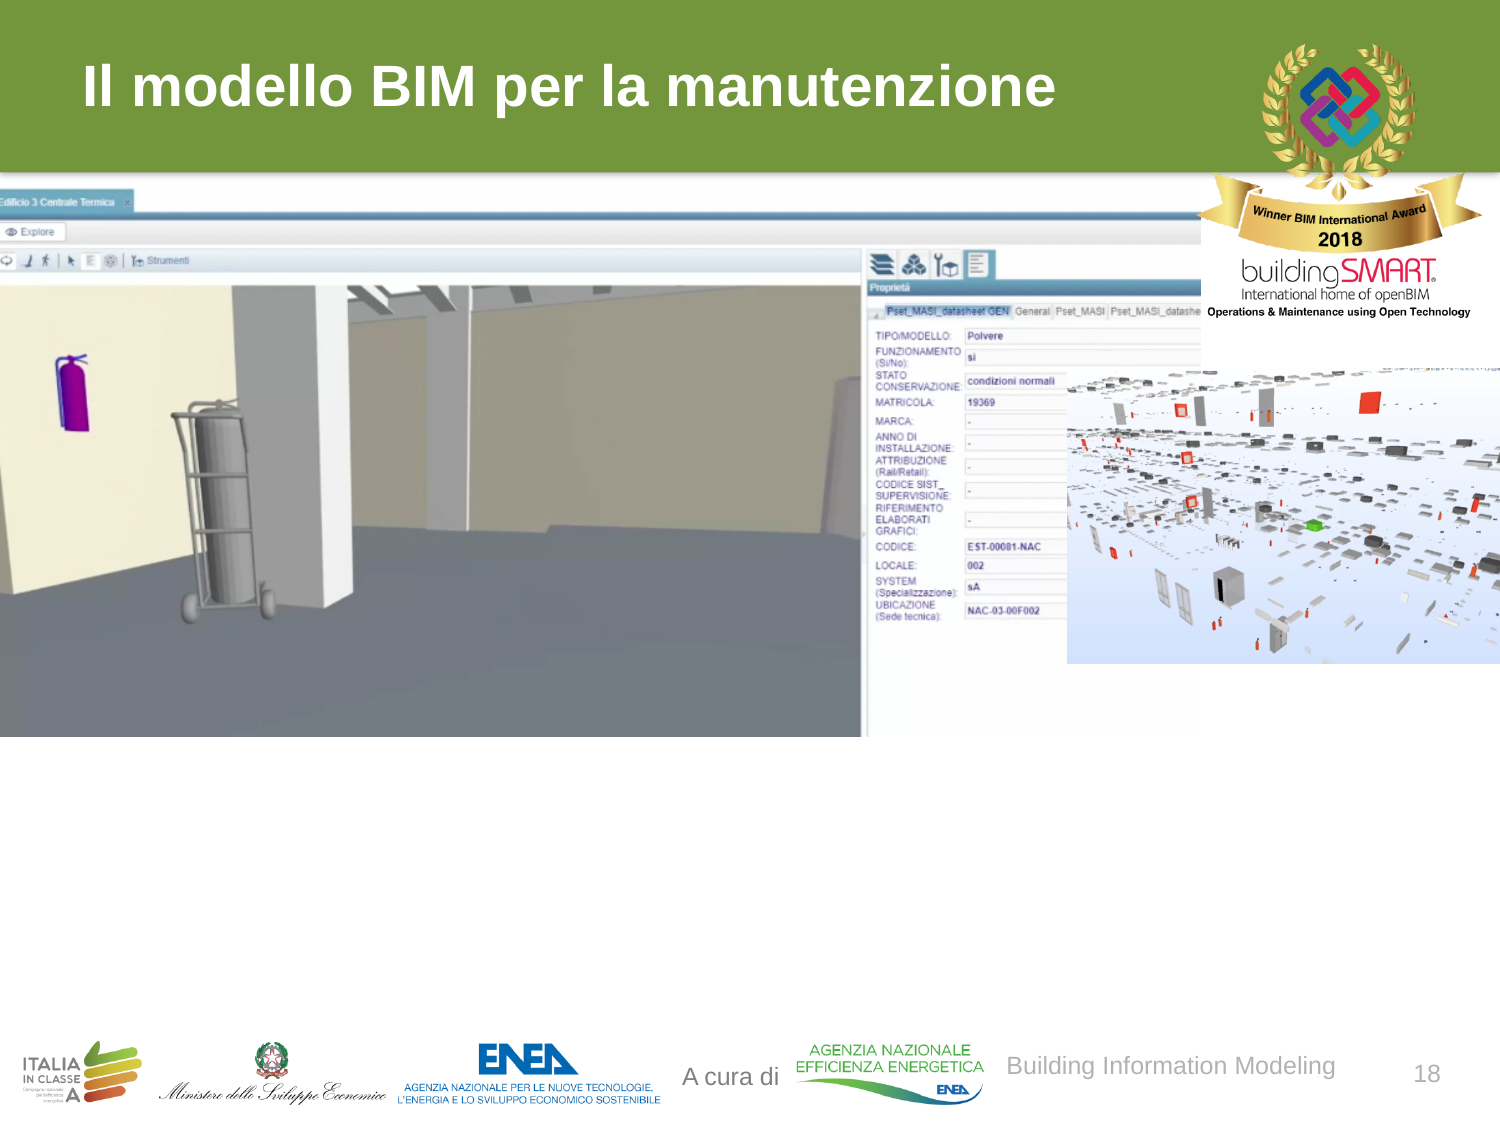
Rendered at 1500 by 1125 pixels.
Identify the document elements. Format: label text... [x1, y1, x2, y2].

slide_number 18 [1370, 1042, 1457, 1103]
picture [789, 1034, 992, 1111]
title Il modello BIM per la manutenzione [67, 47, 1183, 118]
picture [15, 1034, 670, 1111]
picture [0, 35, 1500, 737]
